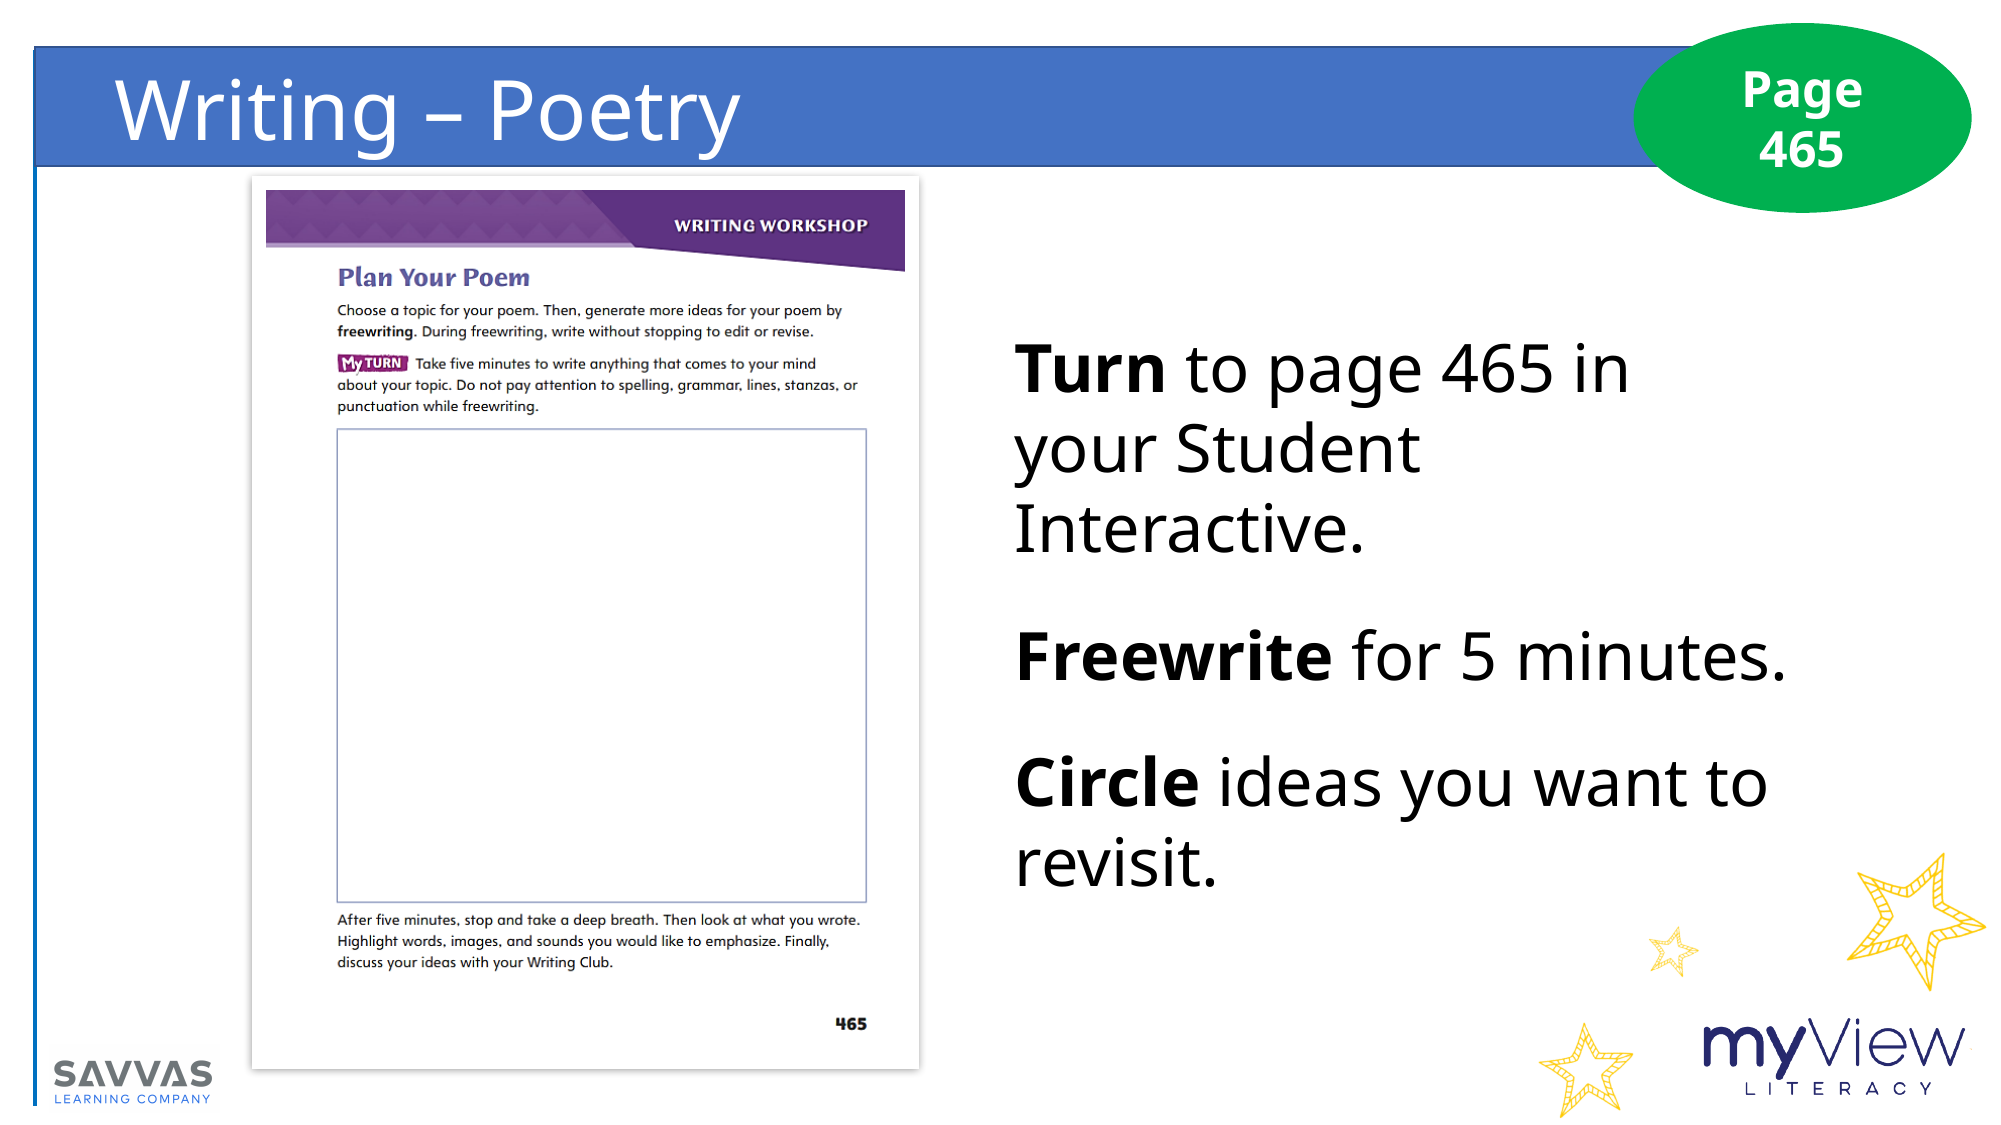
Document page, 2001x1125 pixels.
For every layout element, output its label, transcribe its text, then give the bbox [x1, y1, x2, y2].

text_box Circle ideas you want to revisit. [999, 732, 1824, 908]
picture [266, 189, 905, 1055]
text_box Writing – Poetry [34, 46, 1690, 167]
text_box Turn to page 465 in your Student Interactive. [999, 318, 1738, 574]
text_box Page 465 [1633, 23, 1972, 213]
picture [1509, 814, 2000, 1125]
text_box Freewrite for 5 minutes. [999, 606, 1868, 702]
picture [48, 1043, 220, 1113]
